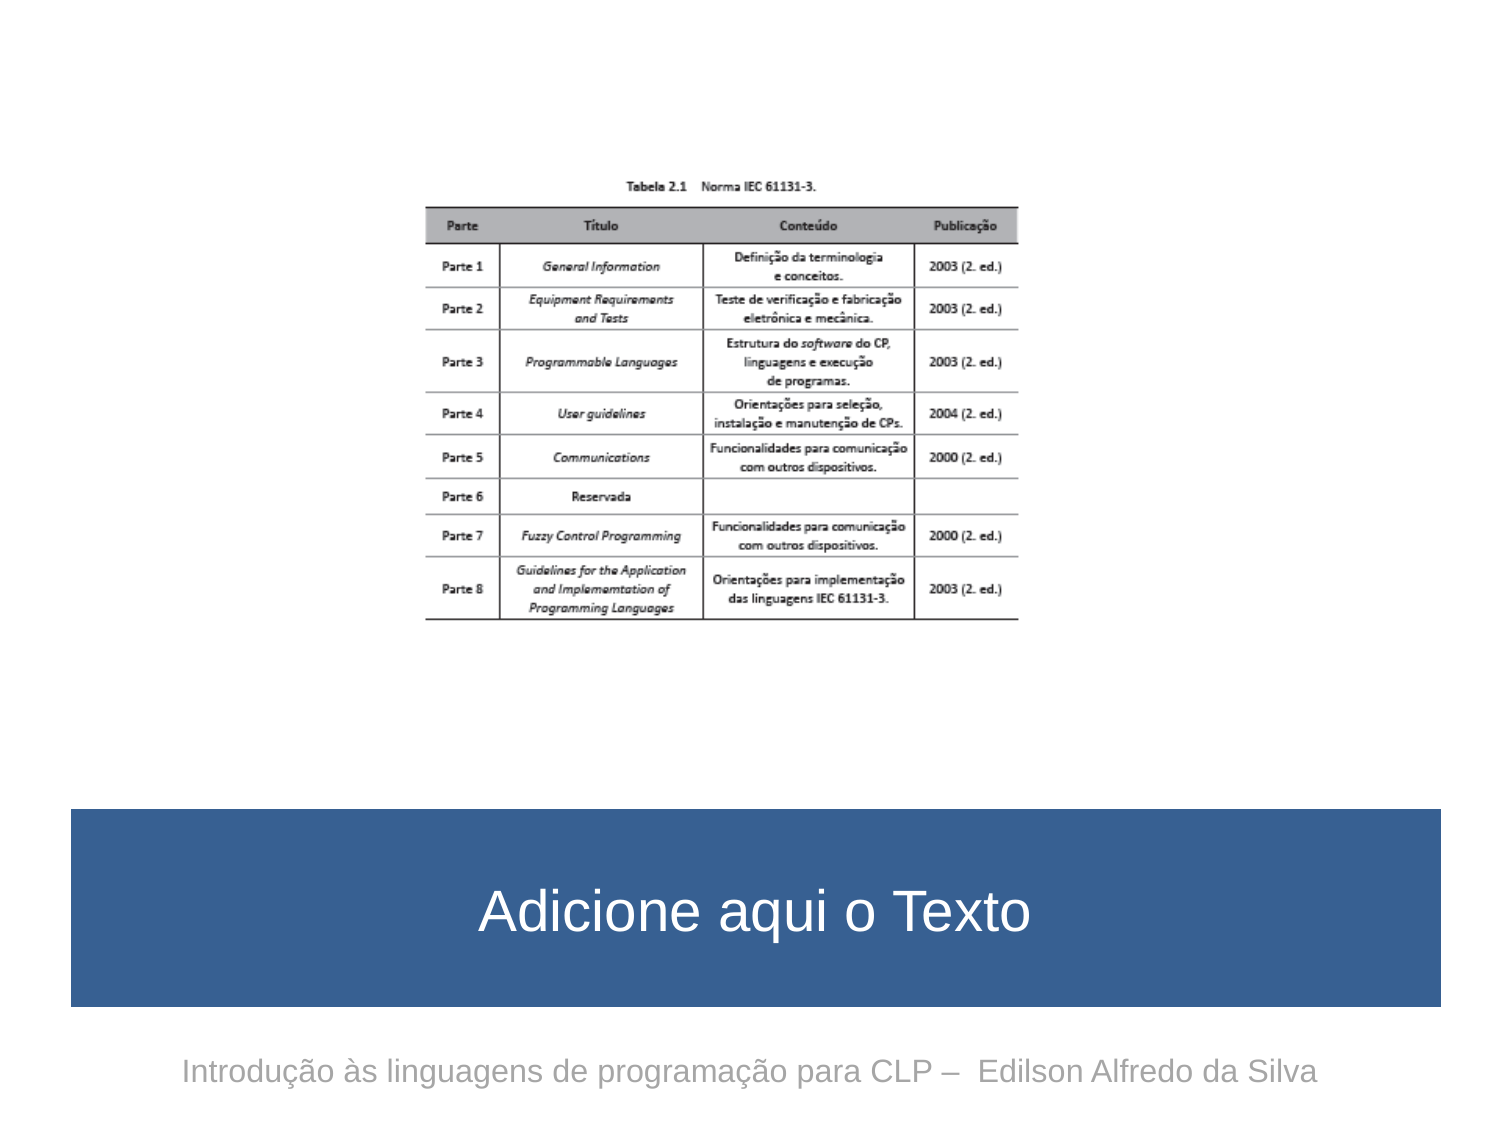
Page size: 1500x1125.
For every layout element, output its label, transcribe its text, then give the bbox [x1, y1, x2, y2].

text_box Adicione aqui o Texto [70, 808, 1442, 1008]
picture [407, 160, 1050, 637]
footer Introdução às linguagens de programação para CLP – Edilson Alfredo da Silva [0, 1042, 1500, 1103]
